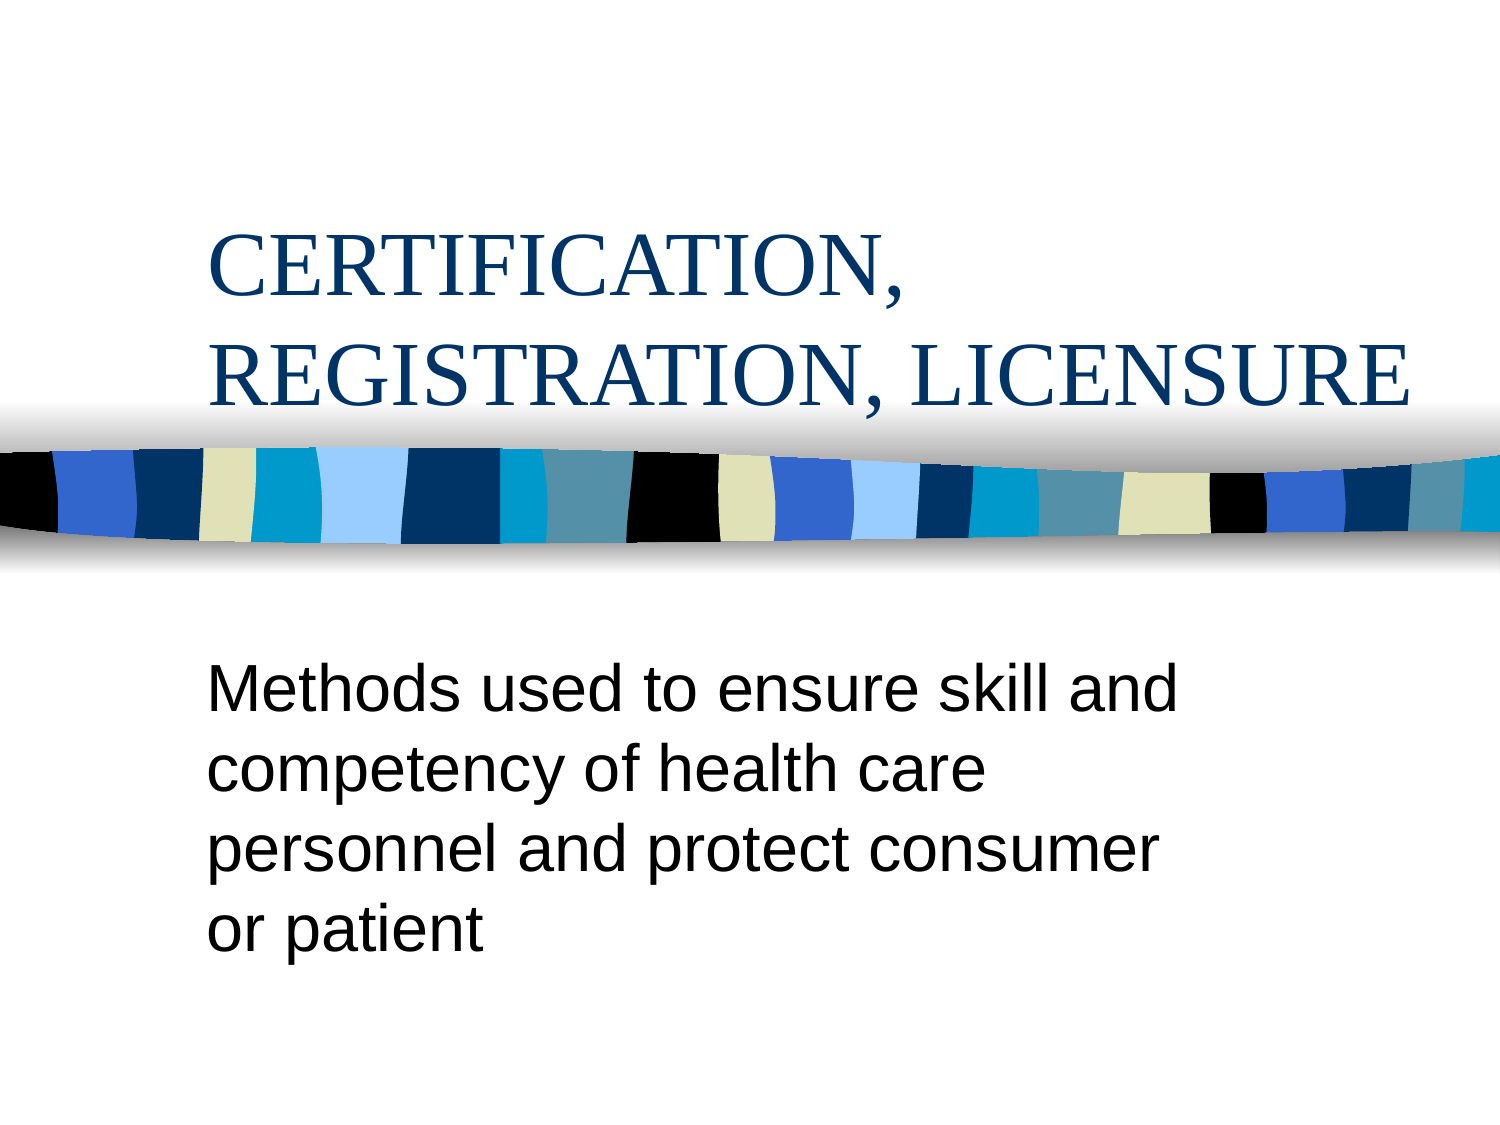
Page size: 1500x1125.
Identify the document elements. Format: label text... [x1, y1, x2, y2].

title CERTIFICATION, REGISTRATION, LICENSURE [192, 219, 1468, 408]
subtitle Methods used to ensure skill and competency of health care personnel and protect consumer or patient [191, 637, 1242, 926]
